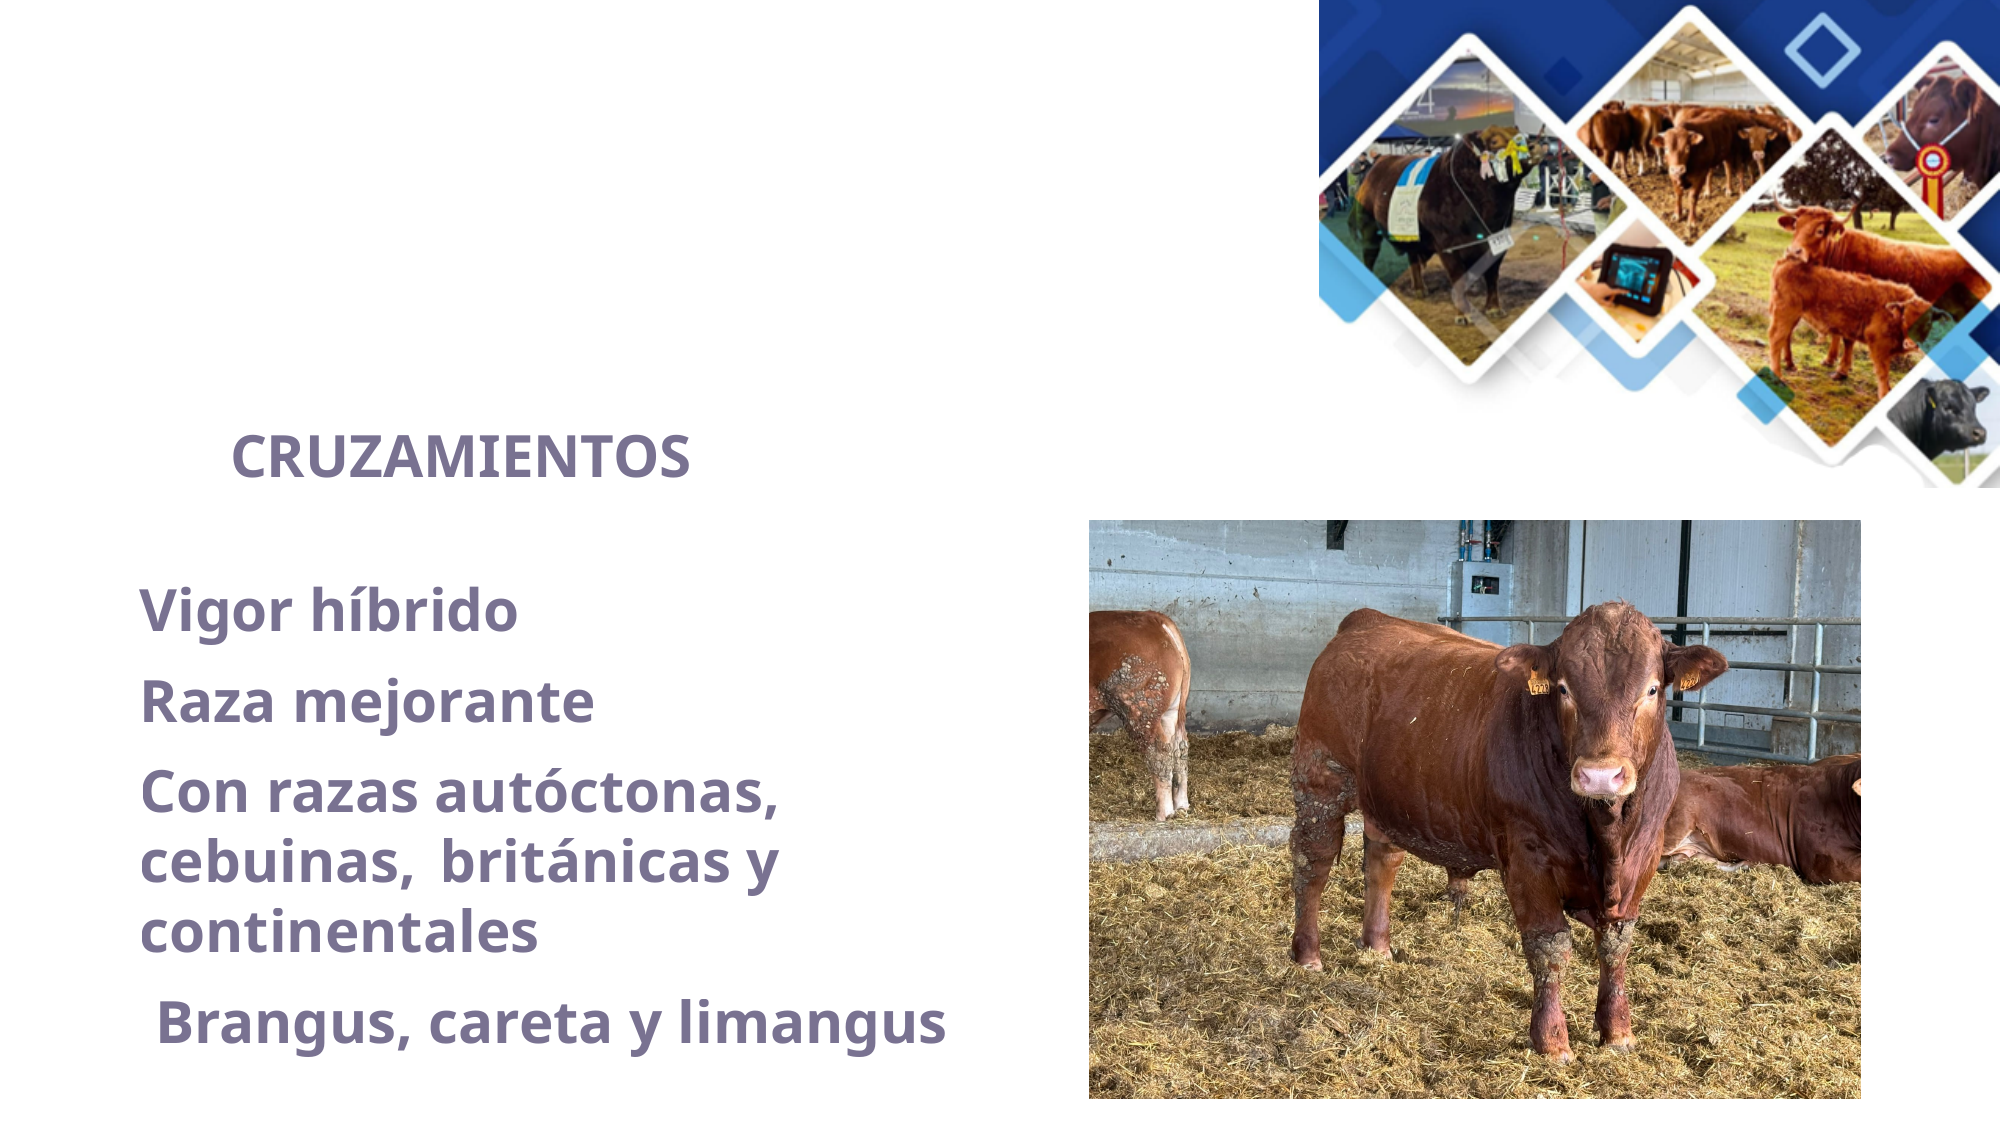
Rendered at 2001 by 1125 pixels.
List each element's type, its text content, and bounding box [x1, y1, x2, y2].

text_box Vigor híbrido Raza mejorante Con razas autóctonas, cebuinas, británicas y continentales Brangus, careta y limangus [87, 565, 1048, 1053]
picture [1089, 520, 1861, 1099]
picture [1319, 0, 2000, 488]
text_box CRUZAMIENTOS [177, 411, 835, 513]
